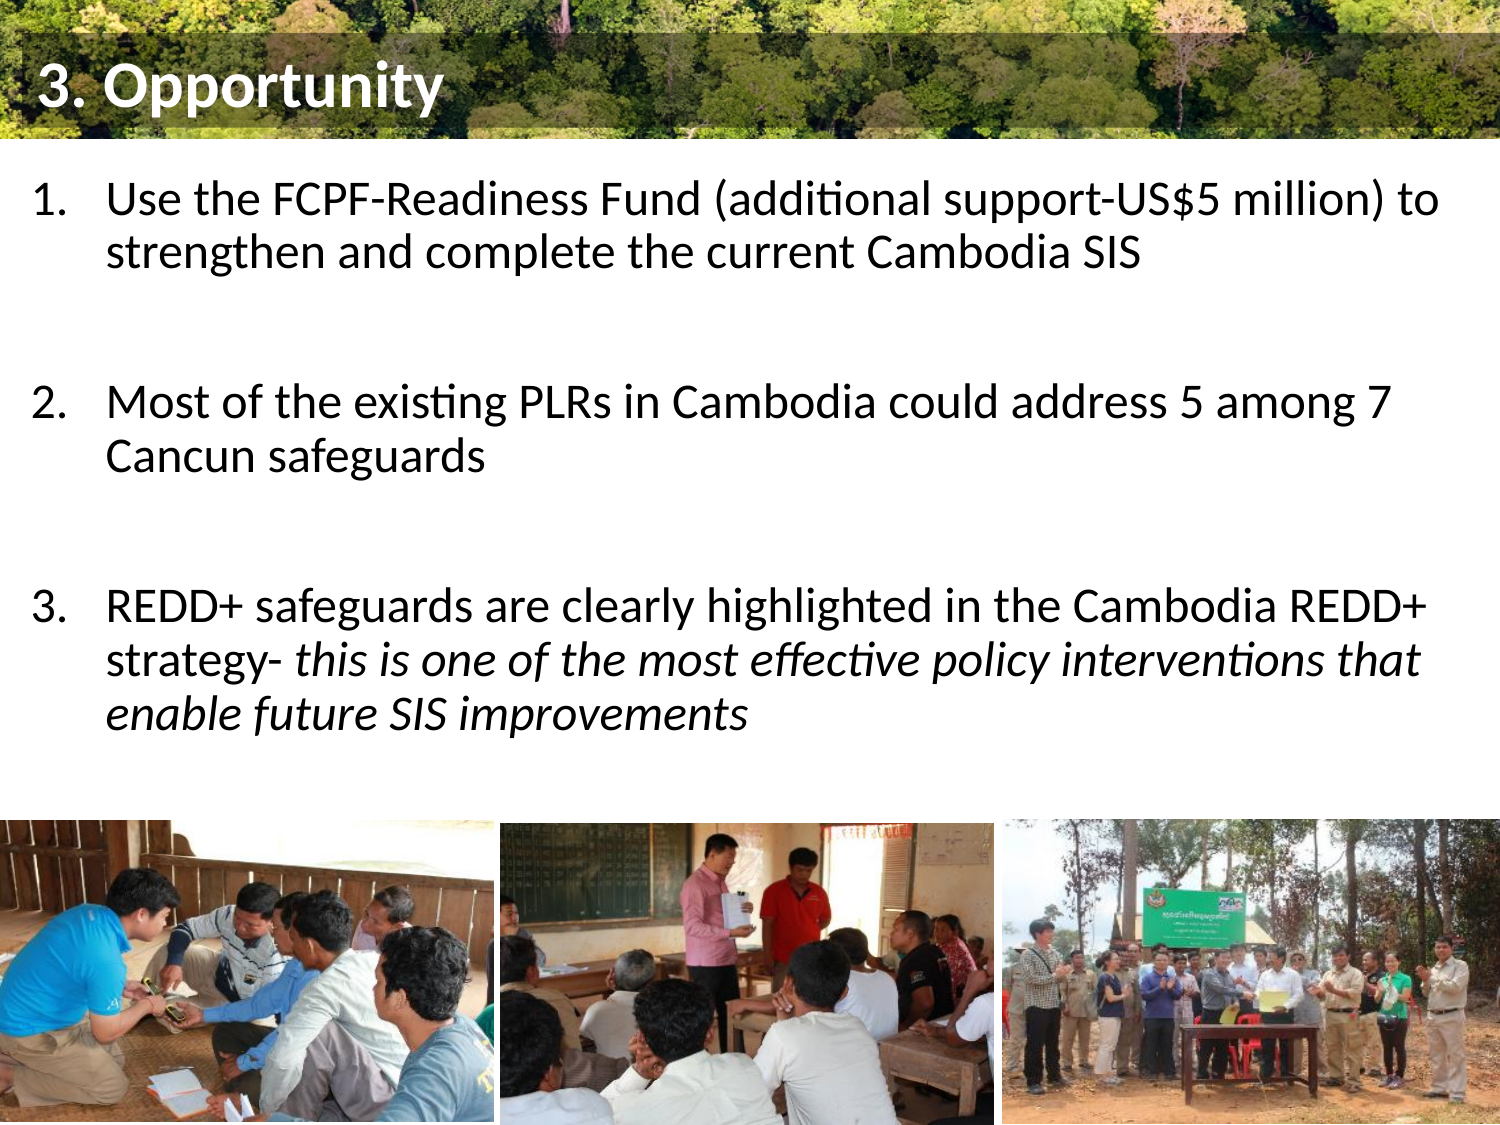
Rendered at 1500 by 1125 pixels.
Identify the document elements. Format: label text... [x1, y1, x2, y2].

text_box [0, 819, 1500, 1125]
picture [0, 0, 1500, 139]
subtitle Use the FCPF-Readiness Fund (additional support-US$5 million) to strengthen and complete the current Cambodia SIS Most of the existing PLRs in Cambodia could address 5 among 7 Cancun safeguards REDD+ safeguards are clearly highlighted in the Cambodia REDD+ strategy- this is one of the most effective policy interventions that enable future SIS improvements [15, 164, 1500, 819]
